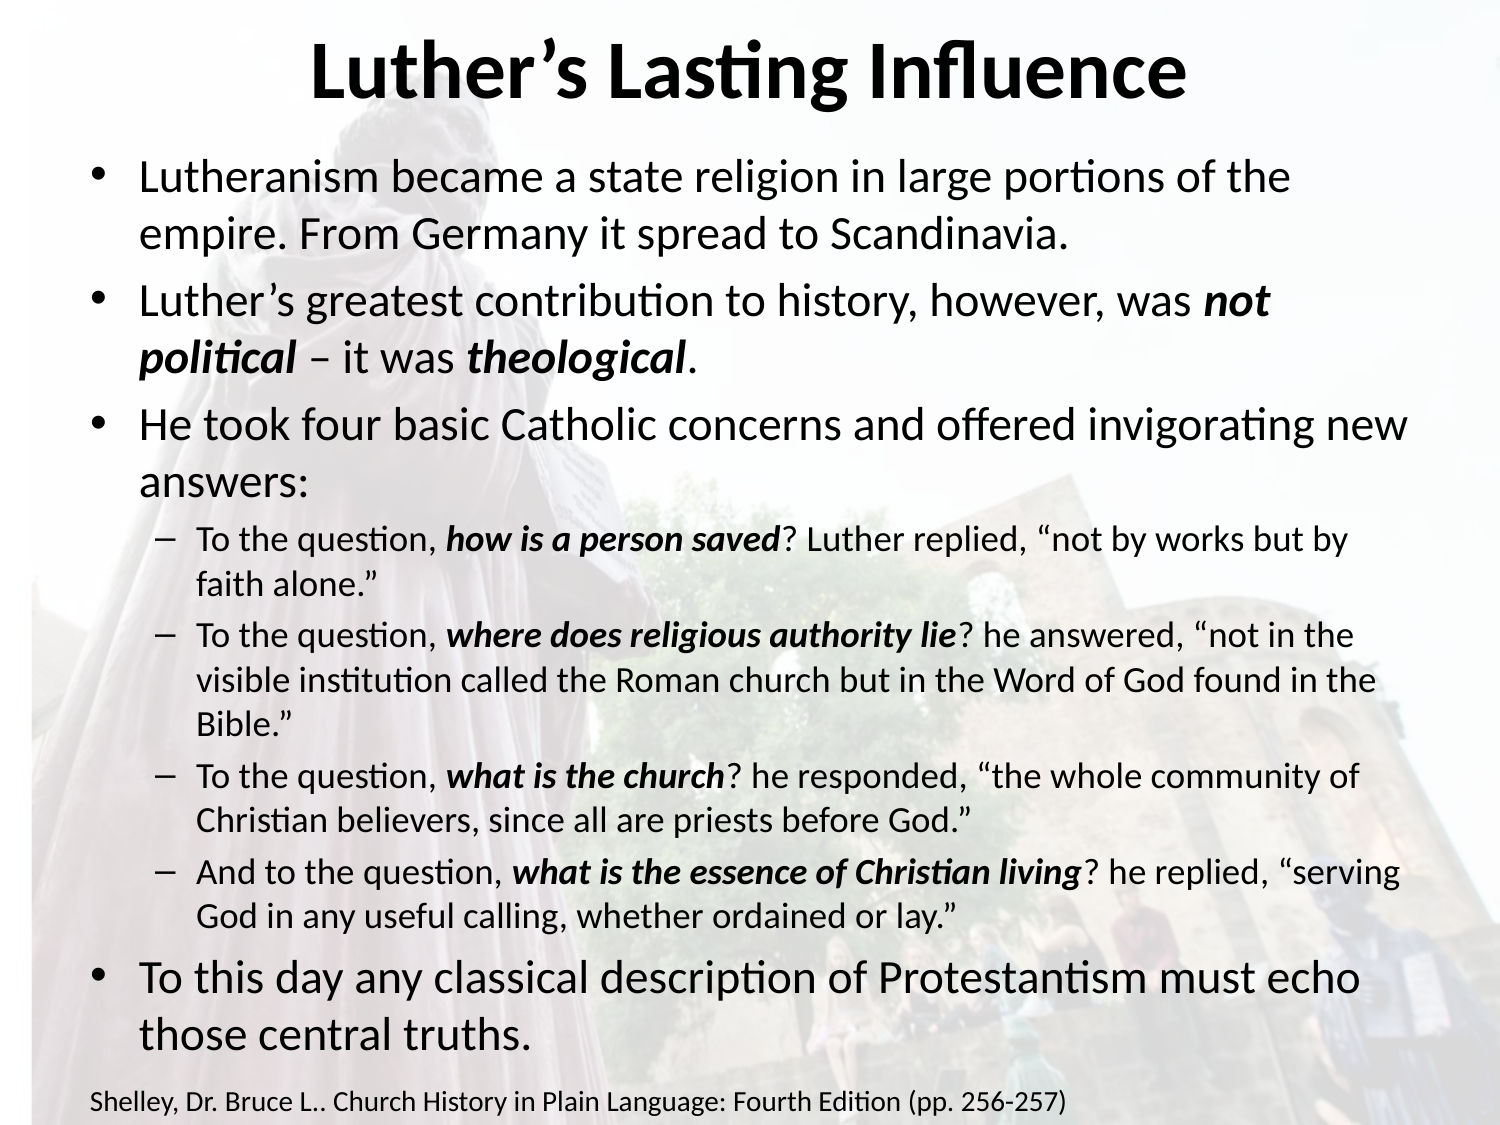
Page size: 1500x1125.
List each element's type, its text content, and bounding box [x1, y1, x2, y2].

list Lutheranism became a state religion in large portions of the empire. From Germany it spread to Scandinavia. Luther’s greatest contribution to history, however, was not political – it was theological. He took four basic Catholic concerns and offered invigorating new answers: To the question, how is a person saved? Luther replied, “not by works but by faith alone.” To the question, where does religious authority lie? he answered, “not in the visible institution called the Roman church but in the Word of God found in the Bible.” To the question, what is the church? he responded, “the whole community of Christian believers, since all are priests before God.” And to the question, what is the essence of Christian living? he replied, “serving God in any useful calling, whether ordained or lay.” To this day any classical description of Protestantism must echo those central truths. [75, 137, 1425, 1070]
title Luther’s Lasting Influence [0, 4, 1500, 125]
text_box Shelley, Dr. Bruce L.. Church History in Plain Language: Fourth Edition (pp. 256-257) [74, 1074, 1500, 1125]
